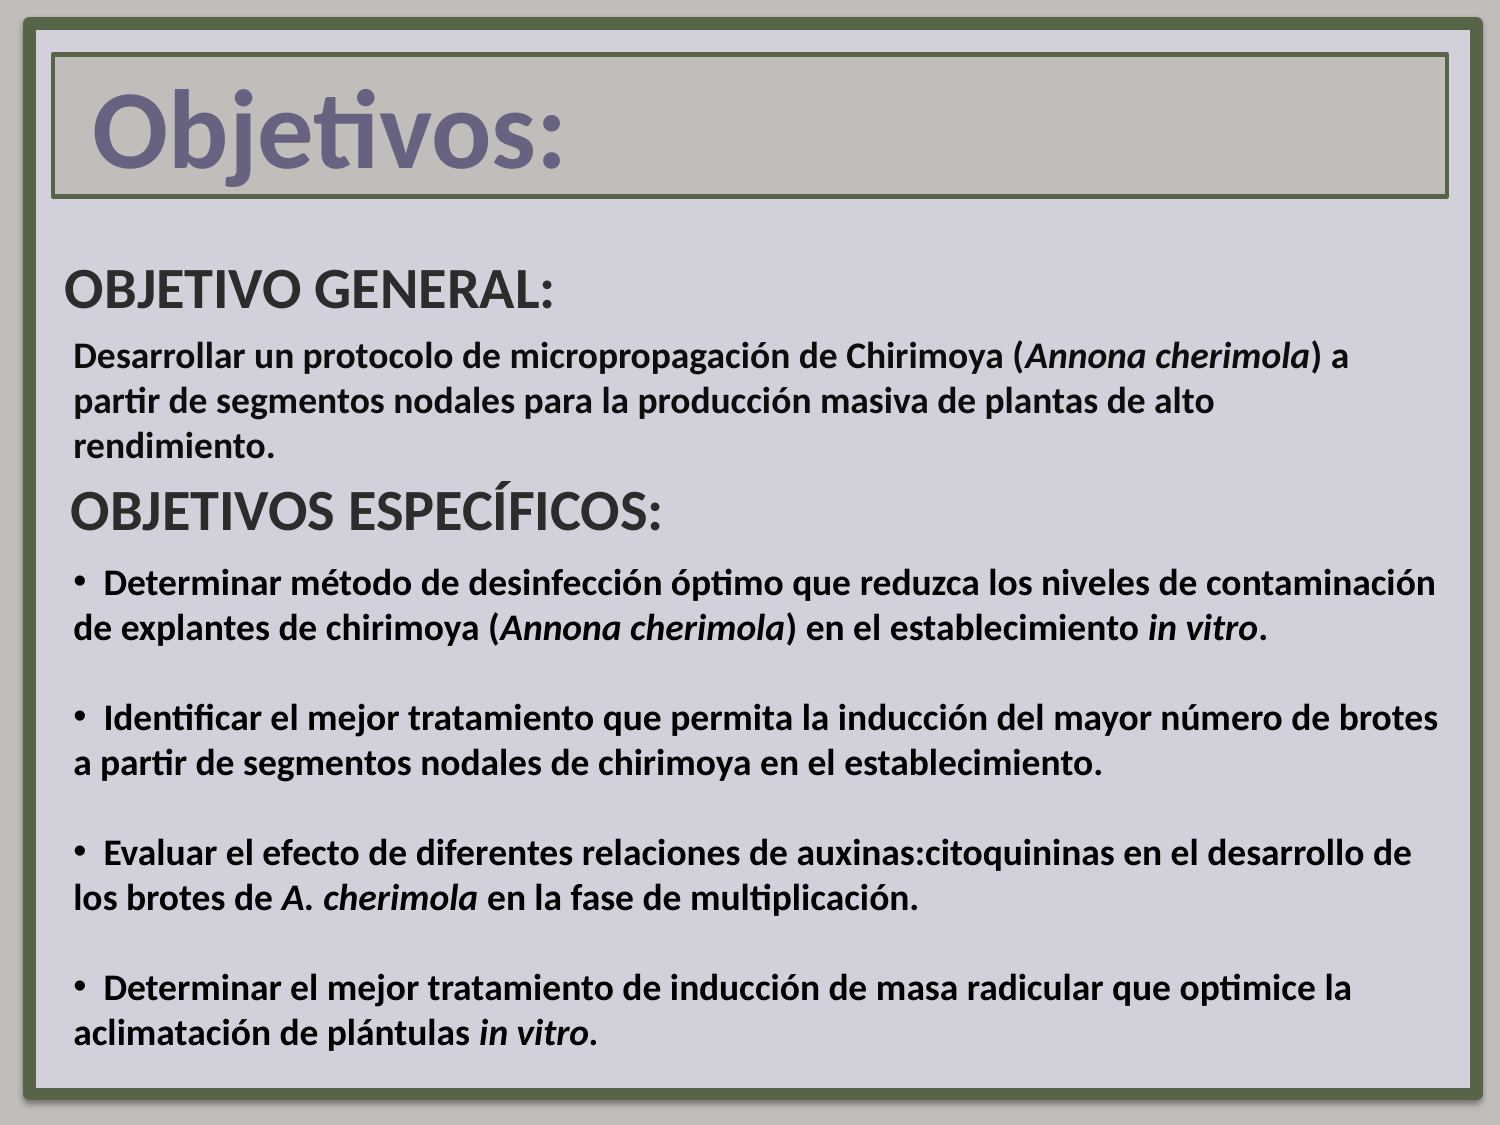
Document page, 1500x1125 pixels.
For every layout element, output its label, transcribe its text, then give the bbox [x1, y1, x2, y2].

text_box OBJETIVO GENERAL: [49, 242, 572, 328]
text_box Desarrollar un protocolo de micropropagación de Chirimoya (Annona cherimola) a partir de segmentos nodales para la producción masiva de plantas de alto rendimiento. [58, 324, 1442, 474]
text_box OBJETIVOS ESPECÍFICOS: [55, 464, 680, 550]
text_box [29, 23, 1477, 1095]
text_box [879, 52, 1449, 198]
text_box Objetivos: [77, 48, 879, 199]
text_box [51, 52, 77, 198]
text_box Determinar método de desinfección óptimo que reduzca los niveles de contaminación de explantes de chirimoya (Annona cherimola) en el establecimiento in vitro. Identificar el mejor tratamiento que permita la inducción del mayor número de brotes a partir de segmentos nodales de chirimoya en el establecimiento. Evaluar el efecto de diferentes relaciones de auxinas:citoquininas en el desarrollo de los brotes de A. cherimola en la fase de multiplicación. Determinar el mejor tratamiento de inducción de masa radicular que optimice la aclimatación de plántulas in vitro. [58, 550, 1465, 1106]
